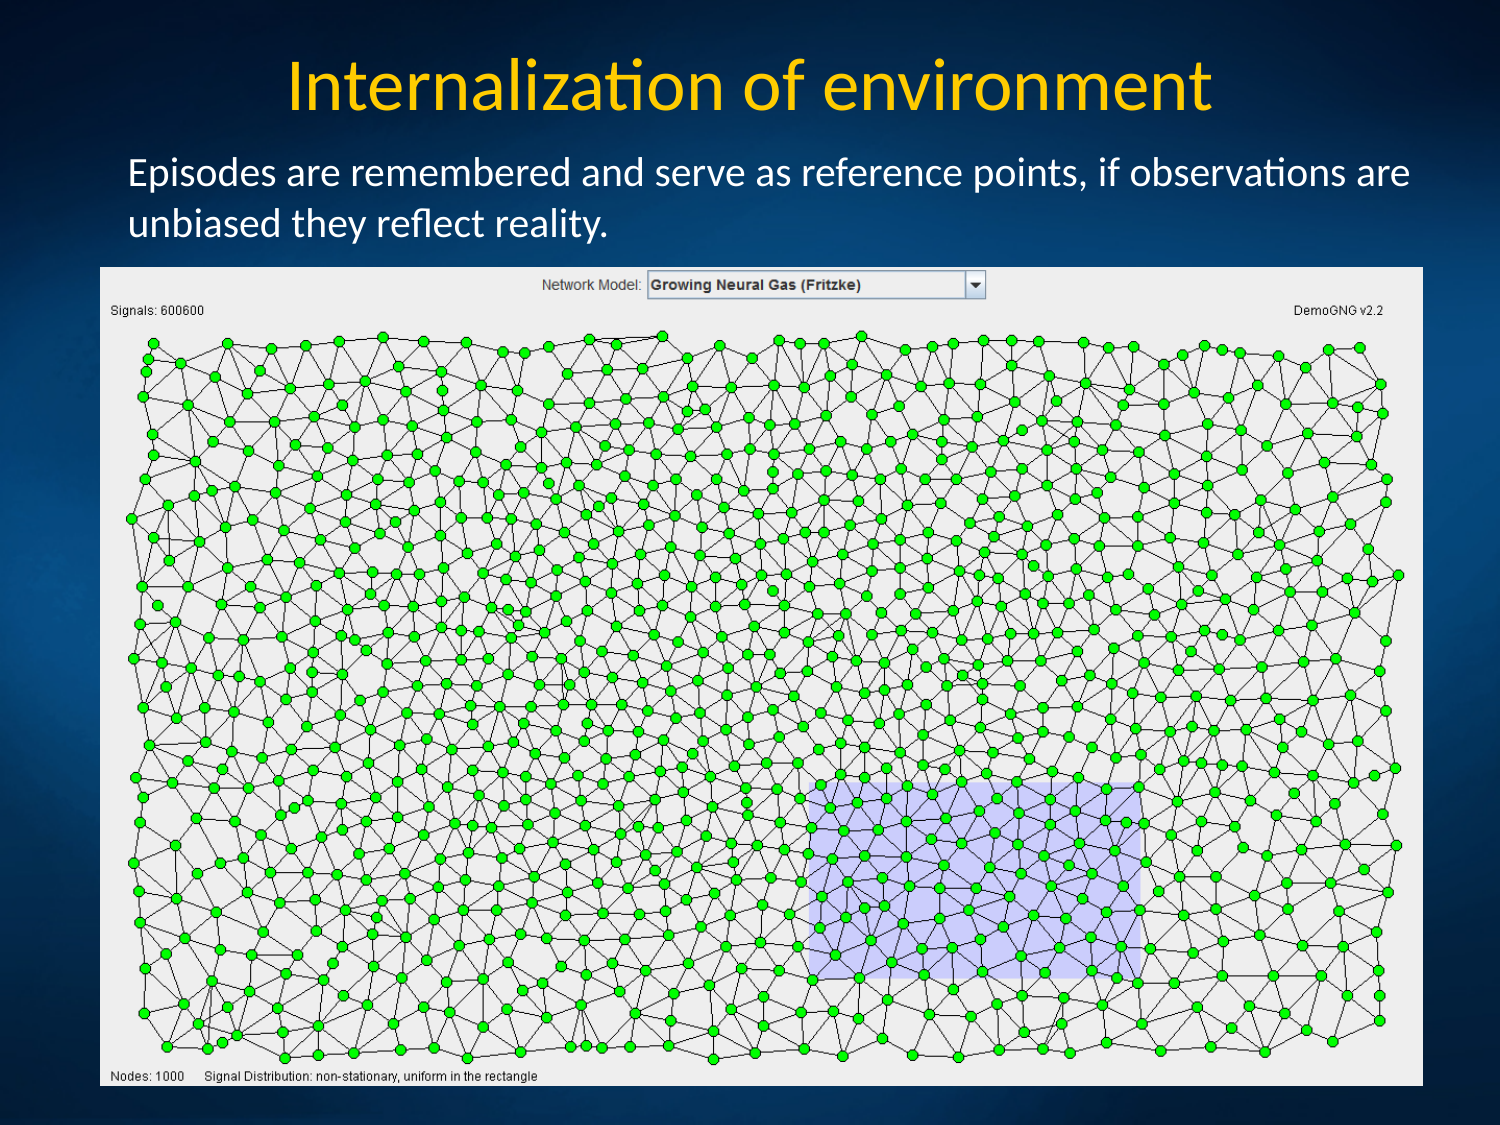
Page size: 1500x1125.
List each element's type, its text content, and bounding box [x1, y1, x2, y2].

list Episodes are remembered and serve as reference points, if observations are unbiased they reflect reality. [112, 137, 1483, 268]
title Internalization of environment [74, 25, 1426, 136]
picture [0, 0, 1500, 1125]
